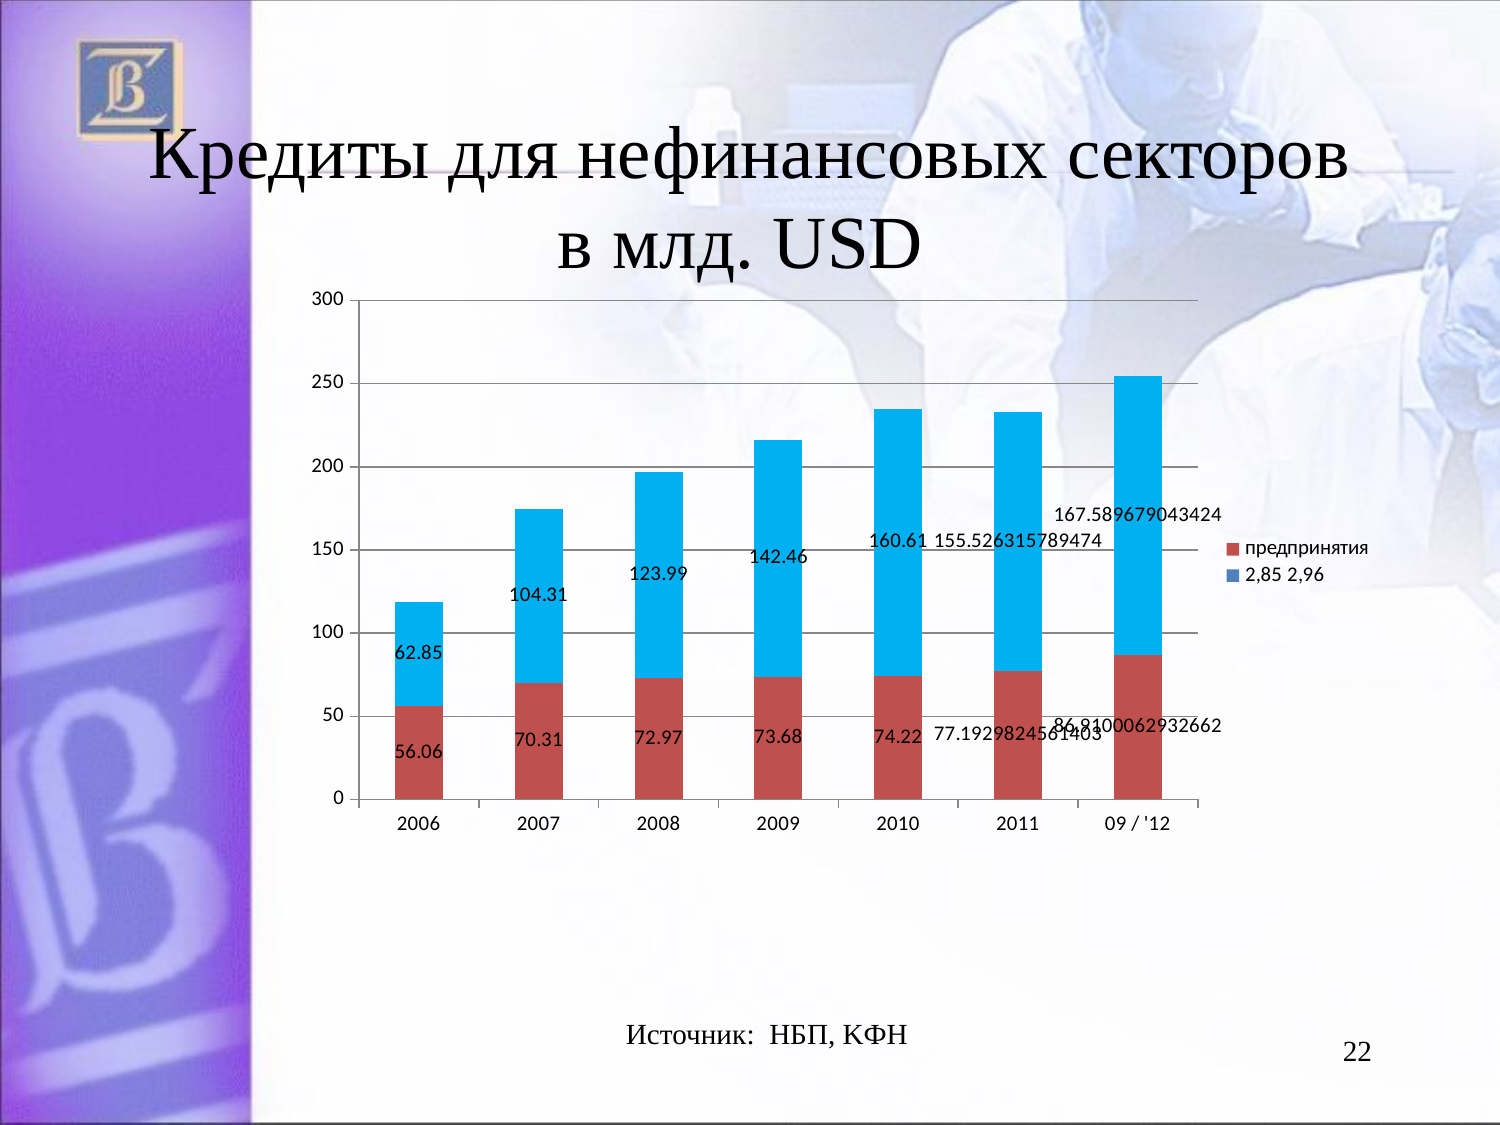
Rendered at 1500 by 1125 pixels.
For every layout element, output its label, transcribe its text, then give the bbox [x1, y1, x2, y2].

picture [0, 0, 1500, 1125]
slide_number 22 [1074, 1024, 1388, 1101]
chart [288, 278, 1389, 847]
text_box Источник: НБП, KФH [610, 1007, 923, 1058]
title Кредиты для нефинансовых секторов в млд. USD [112, 99, 1388, 288]
